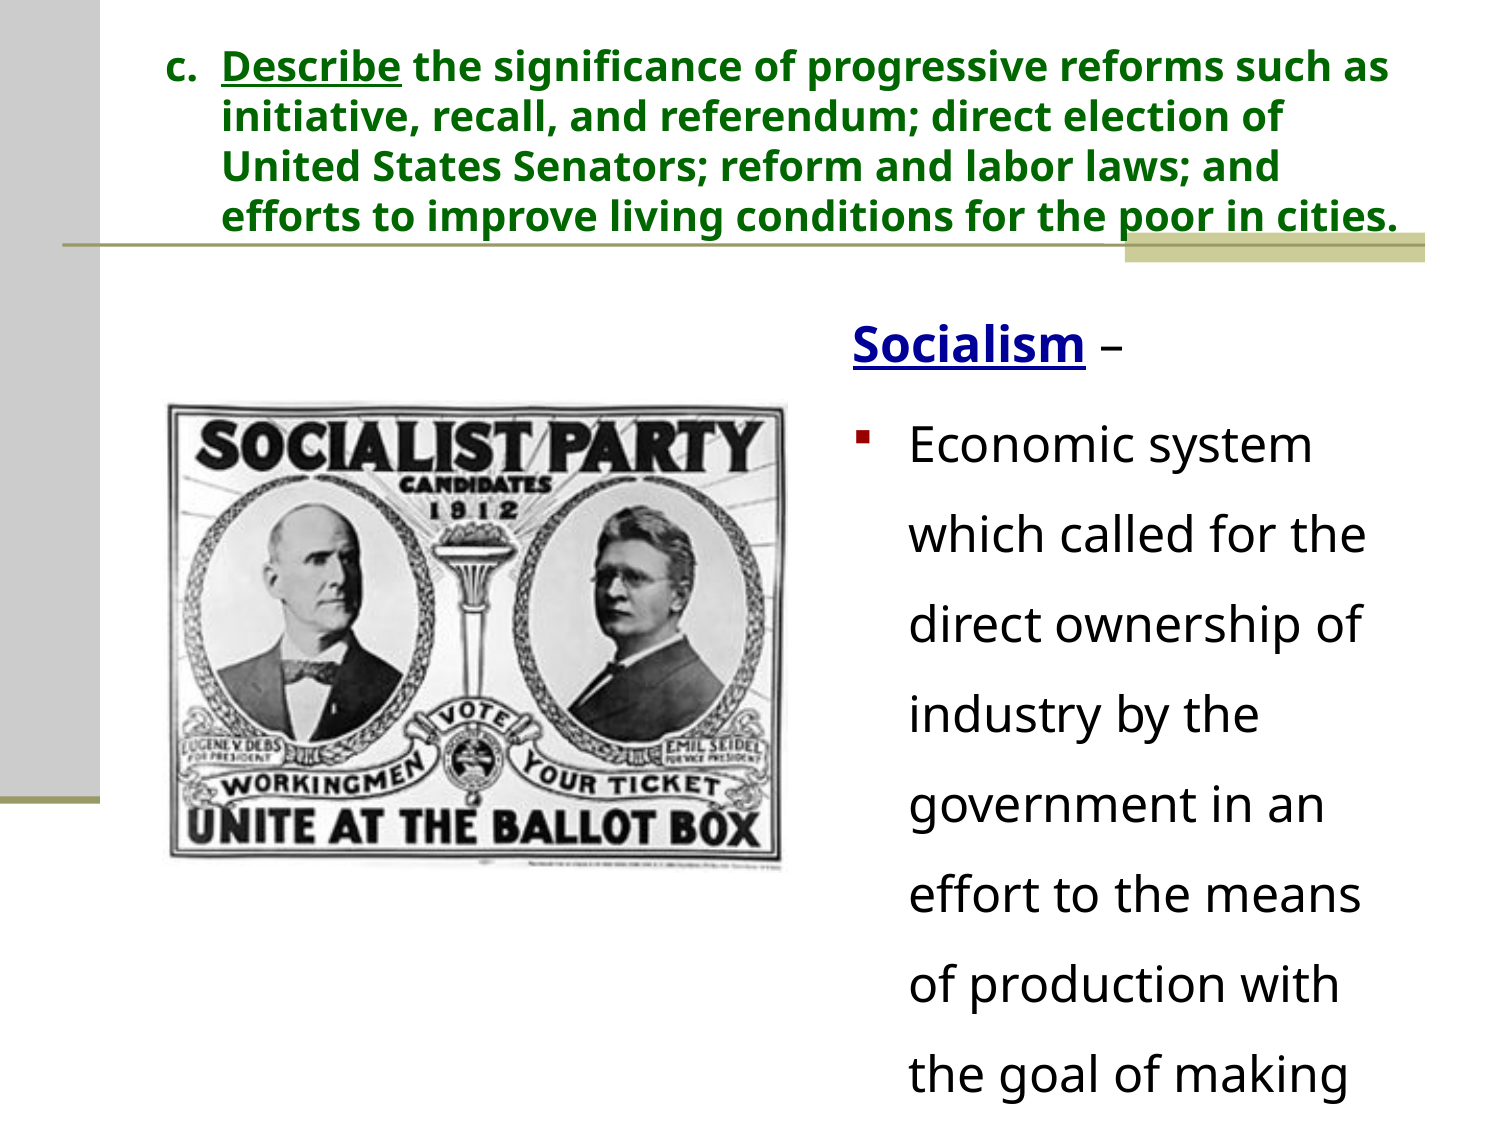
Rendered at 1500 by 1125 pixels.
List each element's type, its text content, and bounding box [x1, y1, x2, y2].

picture [162, 399, 788, 874]
list Socialism – Economic system which called for the direct ownership of industry by the government in an effort to the means of production with the goal of making society more fair. [837, 274, 1426, 1063]
title c. Describe the significance of progressive reforms such as initiative, recall, and referendum; direct election of United States Senators; reform and labor laws; and efforts to improve living conditions for the poor in cities. [149, 45, 1426, 234]
